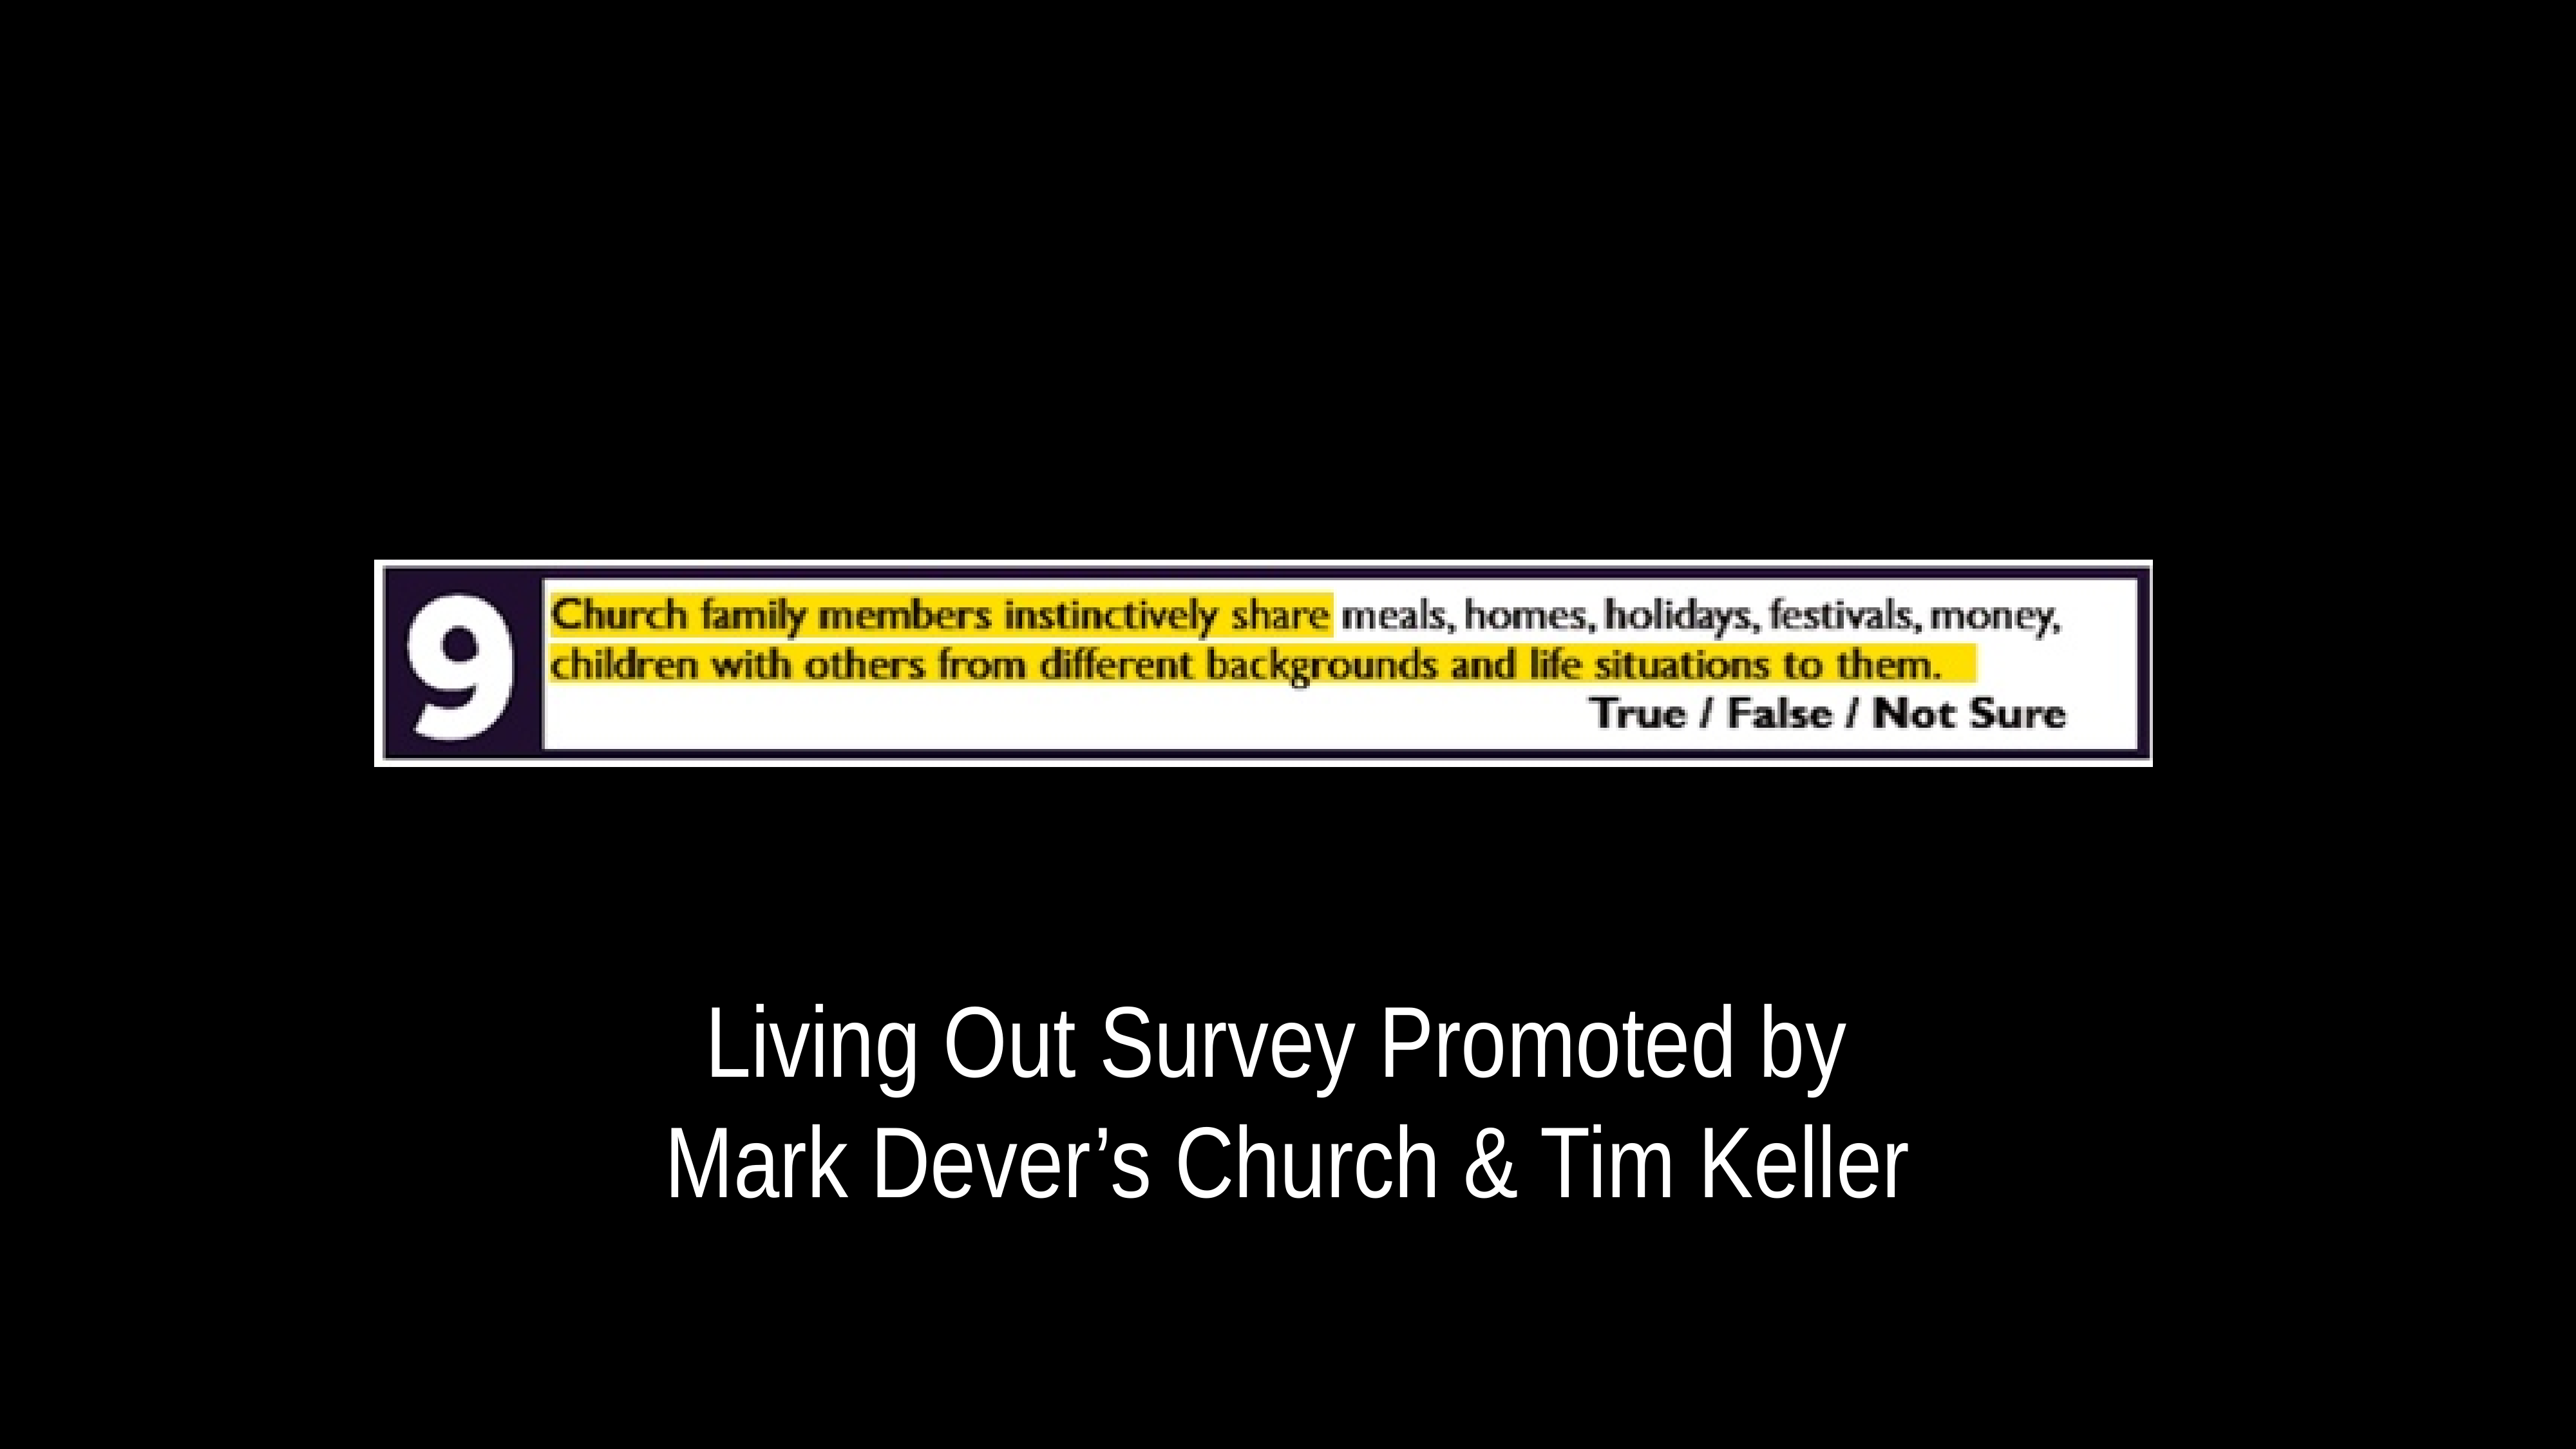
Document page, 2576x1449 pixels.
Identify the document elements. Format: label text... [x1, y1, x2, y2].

title Living Out Survey Promoted by Mark Dever’s Church & Tim Keller [26, 37, 2550, 1436]
picture [374, 560, 2153, 768]
